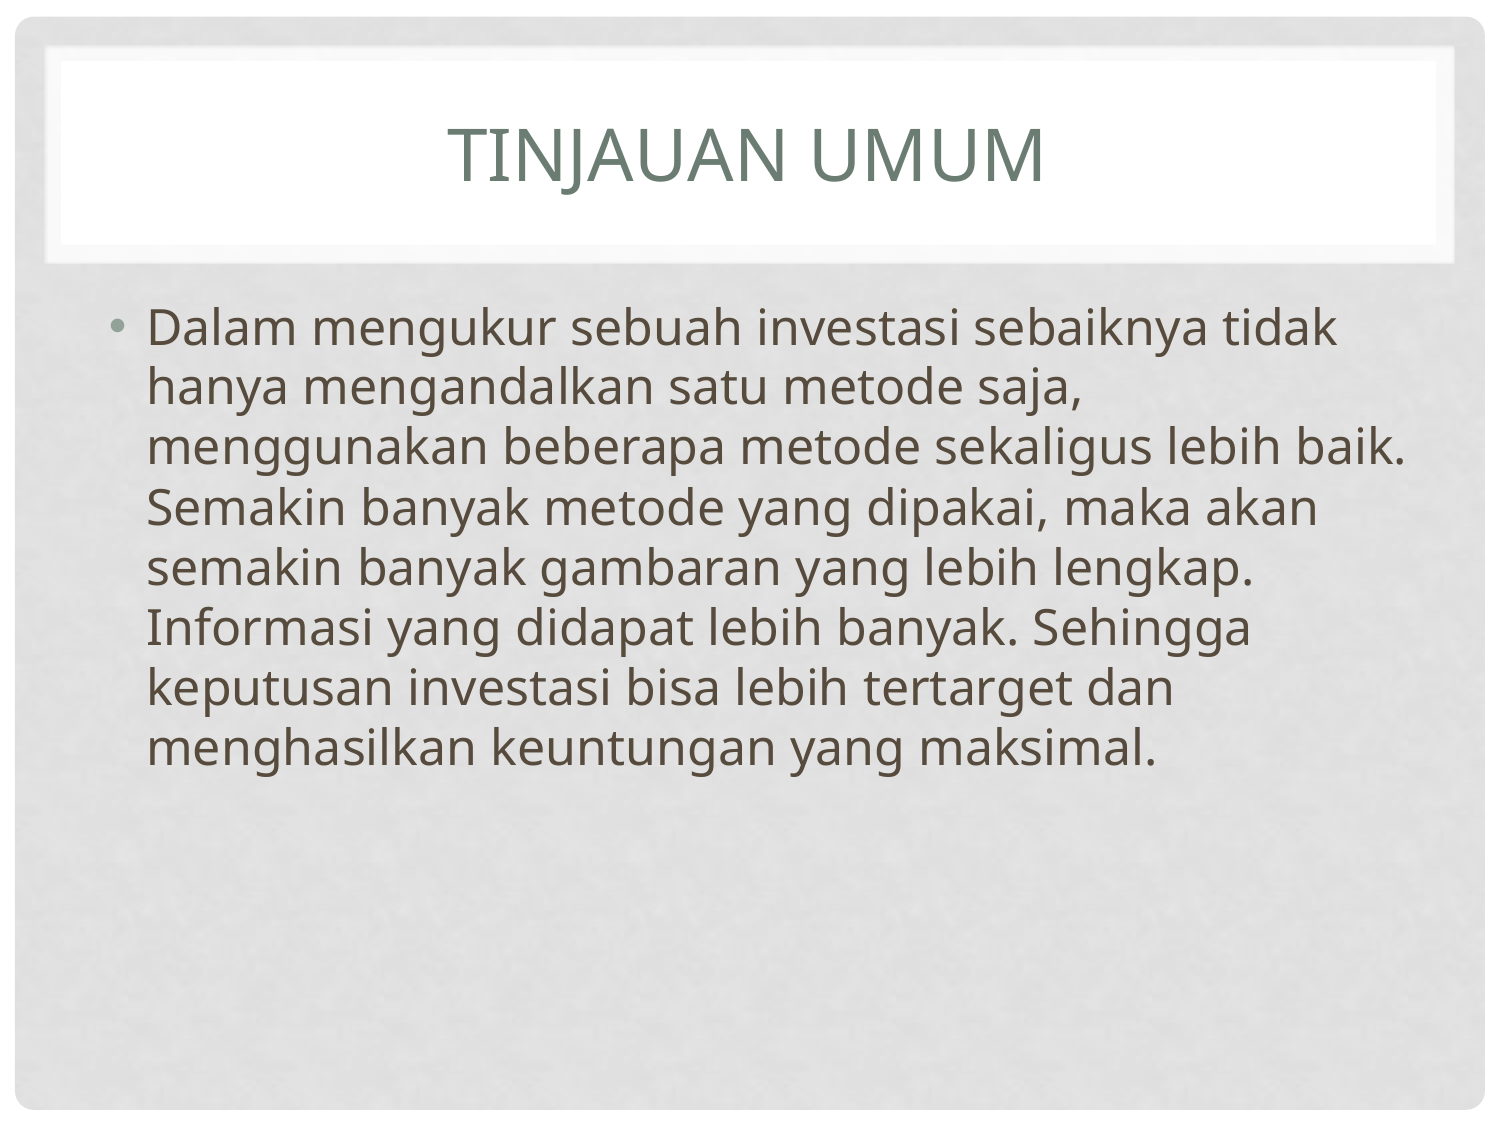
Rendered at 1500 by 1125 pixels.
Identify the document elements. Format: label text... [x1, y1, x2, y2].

title Tinjauan umum [69, 66, 1425, 238]
list Dalam mengukur sebuah investasi sebaiknya tidak hanya mengandalkan satu metode saja, menggunakan beberapa metode sekaligus lebih baik. Semakin banyak metode yang dipakai, maka akan semakin banyak gambaran yang lebih lengkap. Informasi yang didapat lebih banyak. Sehingga keputusan investasi bisa lebih tertarget dan menghasilkan keuntungan yang maksimal. [75, 287, 1425, 1005]
